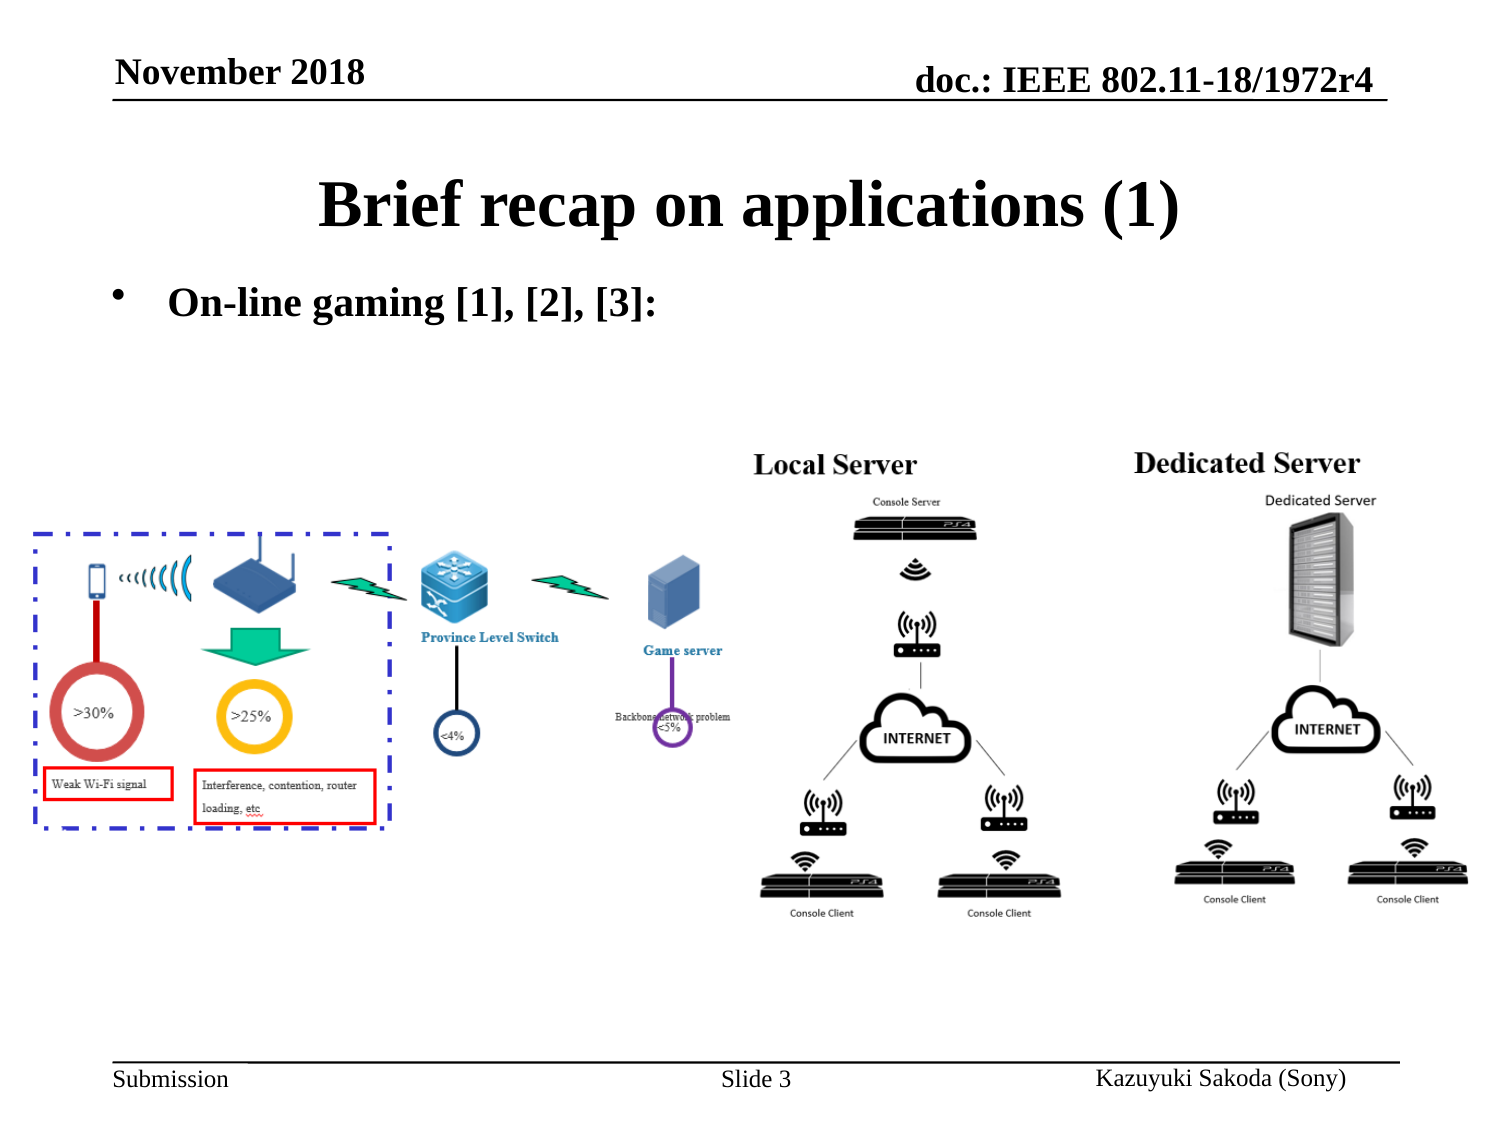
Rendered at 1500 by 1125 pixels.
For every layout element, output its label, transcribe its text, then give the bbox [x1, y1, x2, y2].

text_box On-line gaming [1], [2], [3]: [96, 267, 1424, 386]
picture [1108, 441, 1496, 927]
slide_number Slide 3 [712, 1062, 800, 1093]
title Brief recap on applications (1) [112, 112, 1388, 267]
picture [0, 438, 1094, 927]
